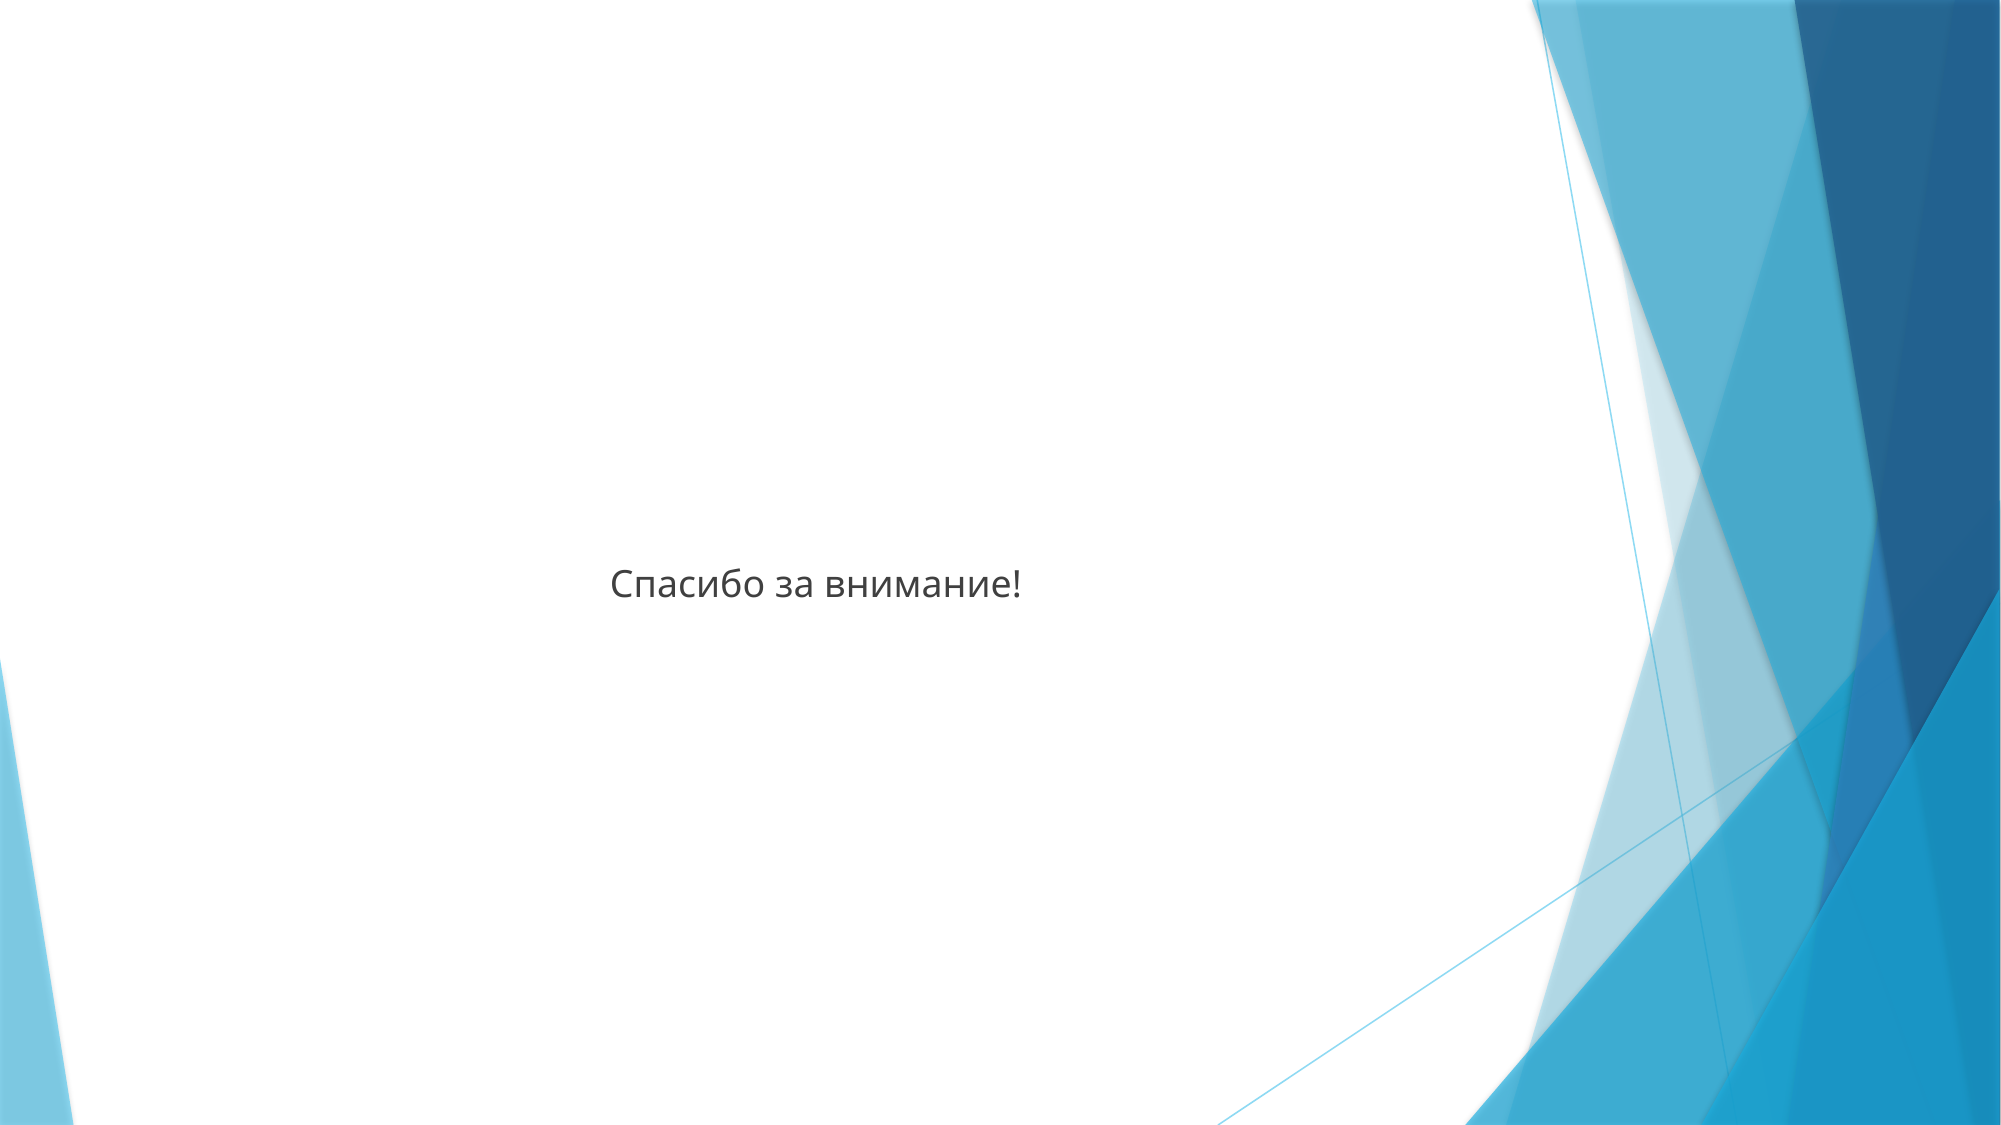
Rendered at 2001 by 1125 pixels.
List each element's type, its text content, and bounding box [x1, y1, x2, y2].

list Спасибо за внимание! [111, 354, 1522, 992]
